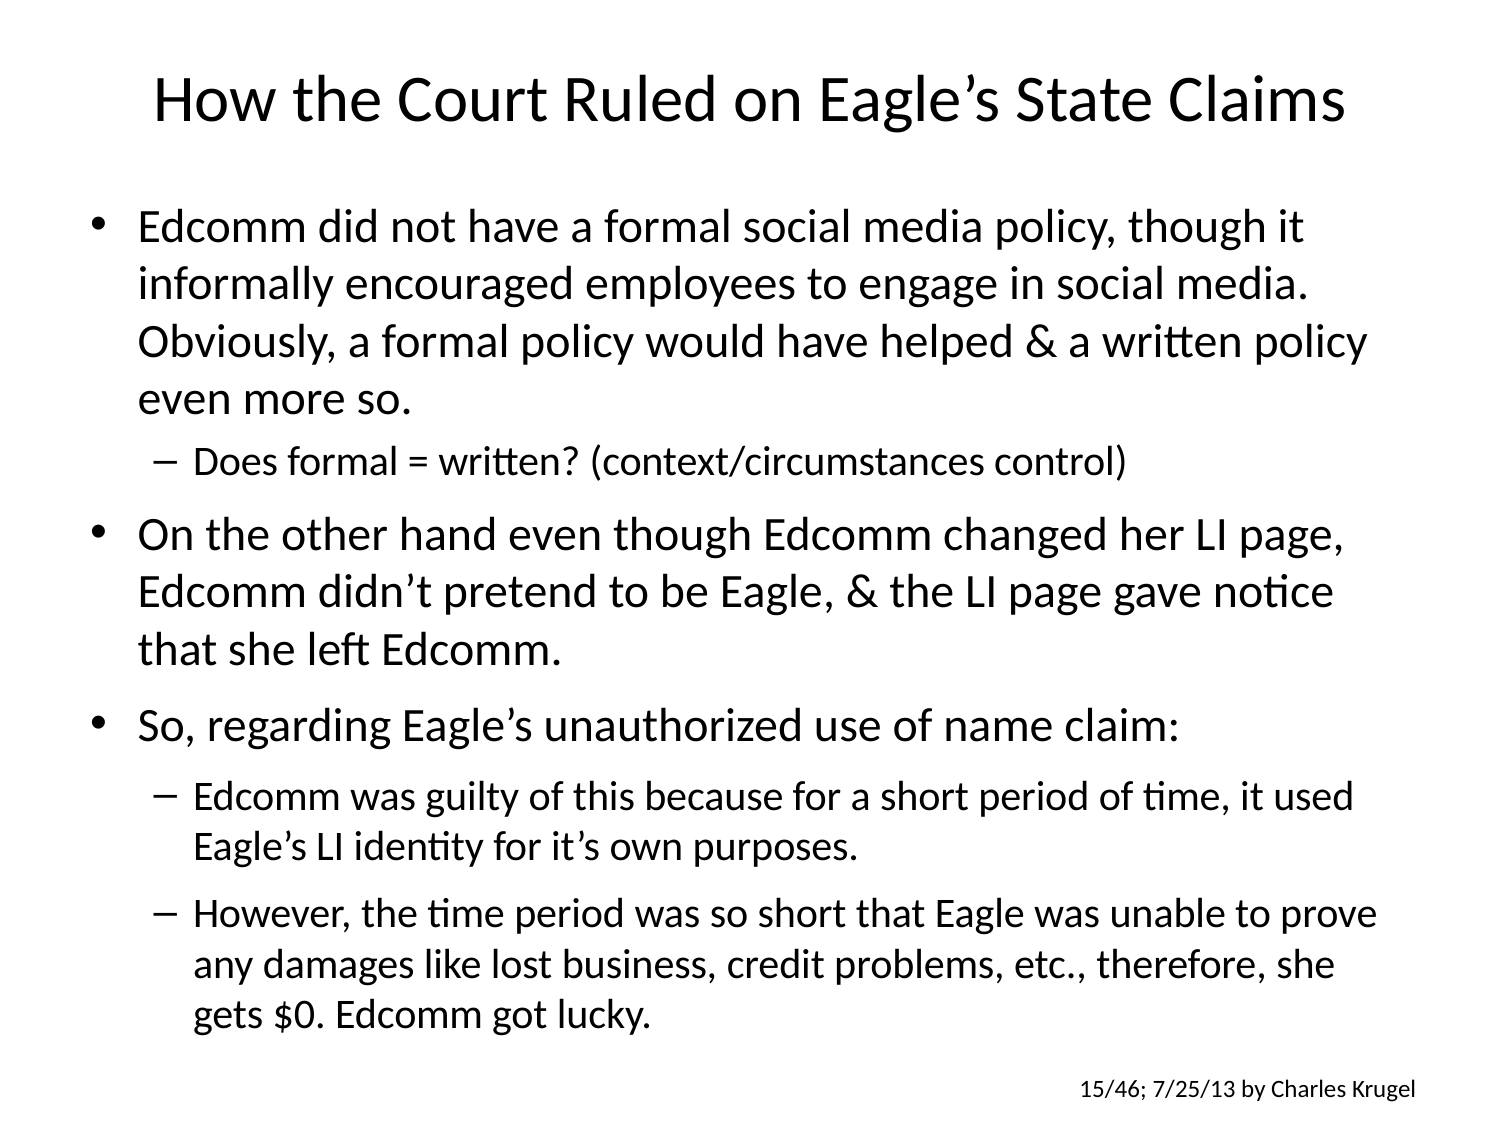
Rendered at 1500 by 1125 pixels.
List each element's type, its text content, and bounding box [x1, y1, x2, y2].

title How the Court Ruled on Eagle’s State Claims [75, 25, 1425, 165]
list Edcomm did not have a formal social media policy, though it informally encouraged employees to engage in social media. Obviously, a formal policy would have helped & a written policy even more so. Does formal = written? (context/circumstances control) On the other hand even though Edcomm changed her LI page, Edcomm didn’t pretend to be Eagle, & the LI page gave notice that she left Edcomm. So, regarding Eagle’s unauthorized use of name claim: Edcomm was guilty of this because for a short period of time, it used Eagle’s LI identity for it’s own purposes. However, the time period was so short that Eagle was unable to prove any damages like lost business, credit problems, etc., therefore, she gets $0. Edcomm got lucky. [75, 186, 1425, 1053]
